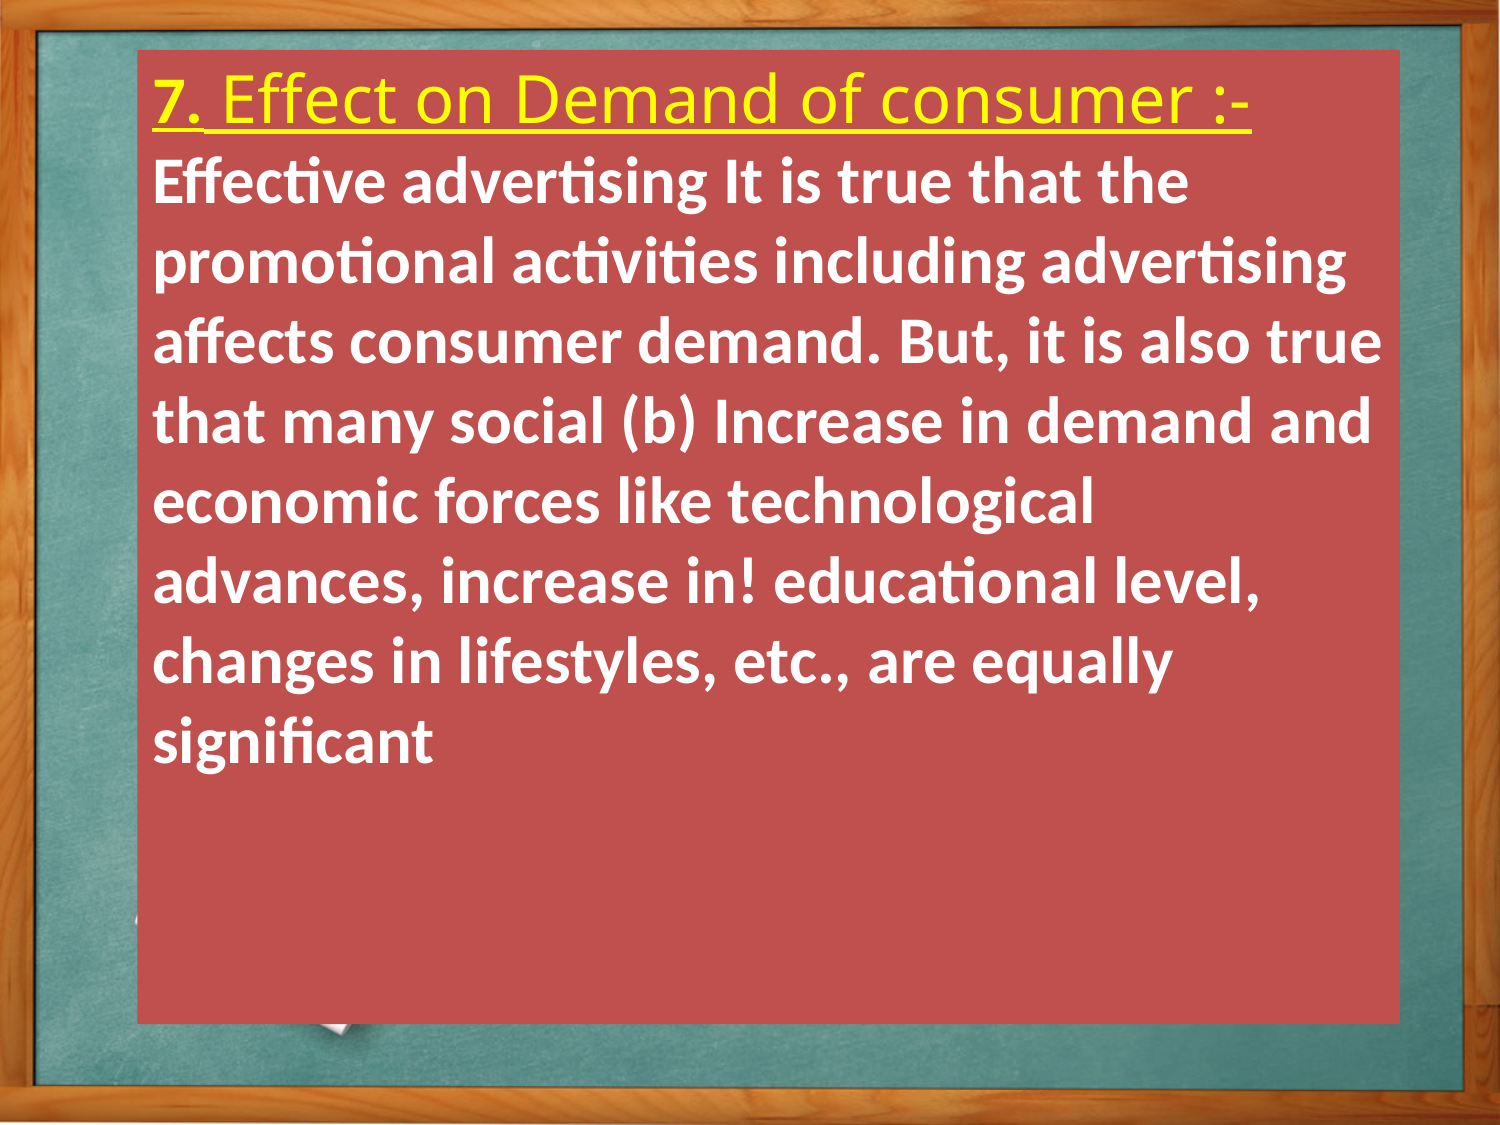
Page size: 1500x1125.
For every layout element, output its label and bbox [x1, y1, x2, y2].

list [0, 0, 1500, 1125]
